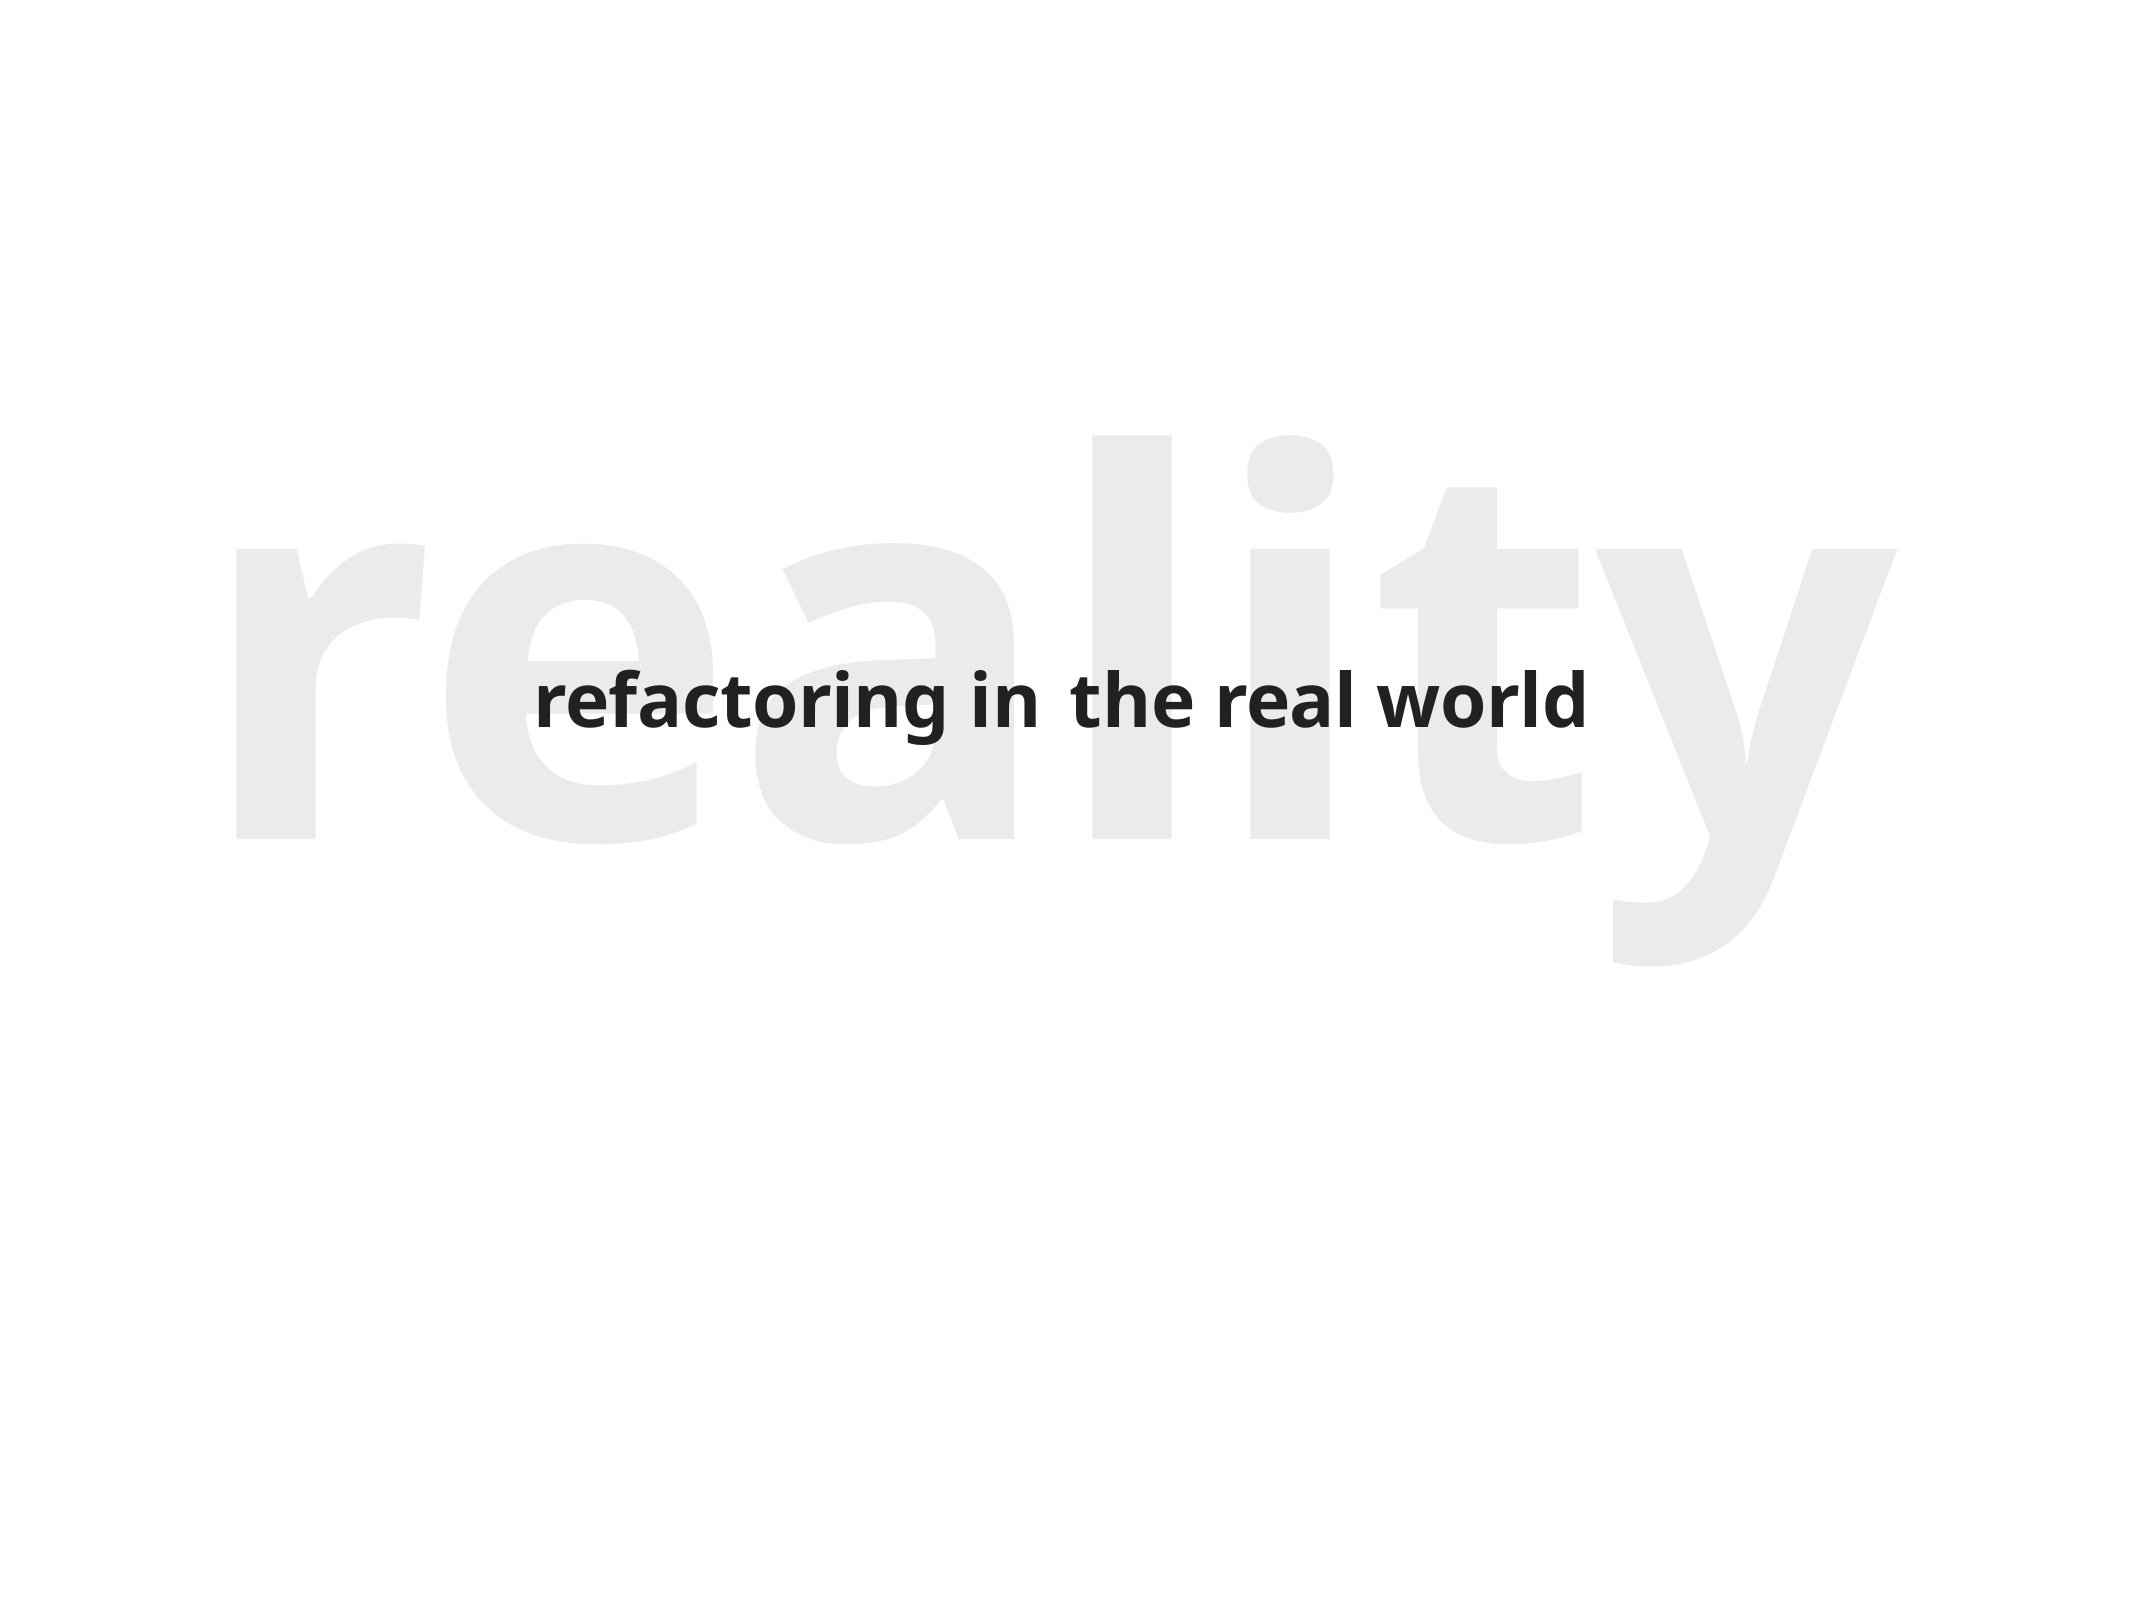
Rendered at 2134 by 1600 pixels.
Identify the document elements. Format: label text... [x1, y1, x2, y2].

text_box refactoring in the real world [531, 650, 1604, 743]
title reality [193, 306, 1942, 946]
